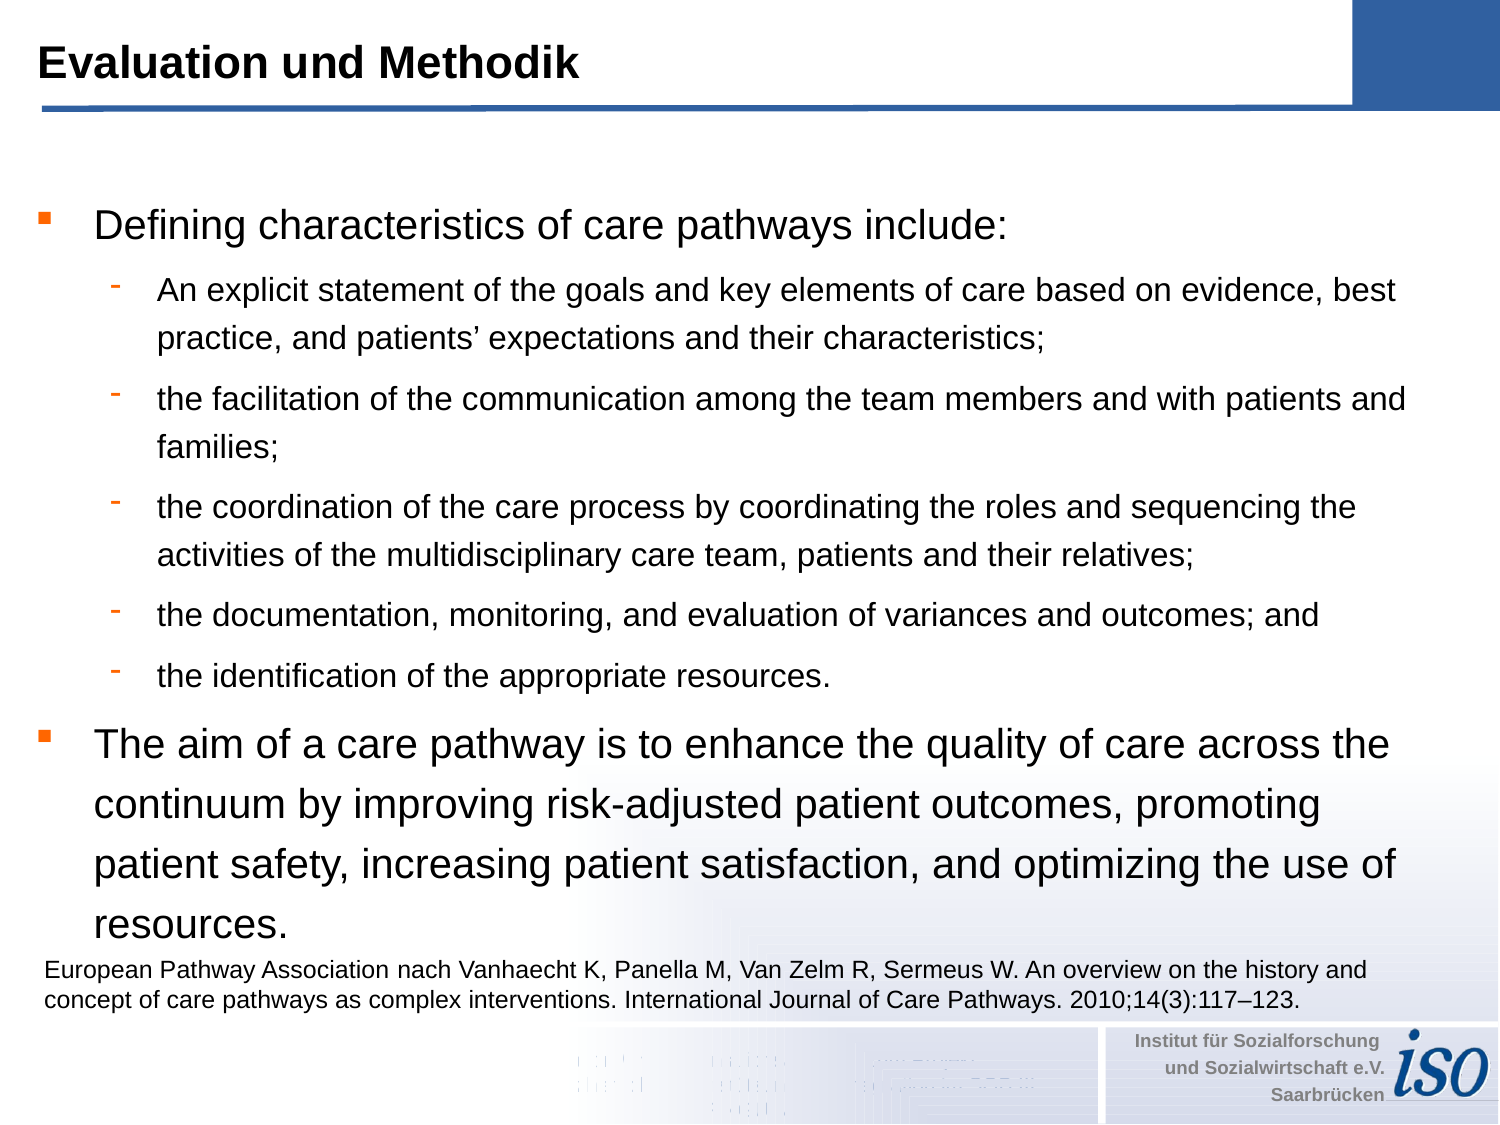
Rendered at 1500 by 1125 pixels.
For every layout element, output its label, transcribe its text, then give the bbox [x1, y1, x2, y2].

text_box Evaluation und Methodik [23, 0, 1500, 178]
text_box European Pathway Association nach Vanhaecht K, Panella M, Van Zelm R, Sermeus W. An overview on the history and concept of care pathways as complex interventions. International Journal of Care Pathways. 2010;14(3):117–123. [29, 946, 1471, 1021]
picture [1386, 1026, 1499, 1101]
text_box Defining characteristics of care pathways include: An explicit statement of the goals and key elements of care based on evidence, best practice, and patients’ expectations and their characteristics; the facilitation of the communication among the team members and with patients and families; the coordination of the care process by coordinating the roles and sequencing the activities of the multidisciplinary care team, patients and their relatives; the documentation, monitoring, and evaluation of variances and outcomes; and the identification of the appropriate resources. The aim of a care pathway is to enhance the quality of care across the continuum by improving risk-adjusted patient outcomes, promoting patient safety, increasing patient satisfaction, and optimizing the use of resources. [20, 180, 1471, 954]
